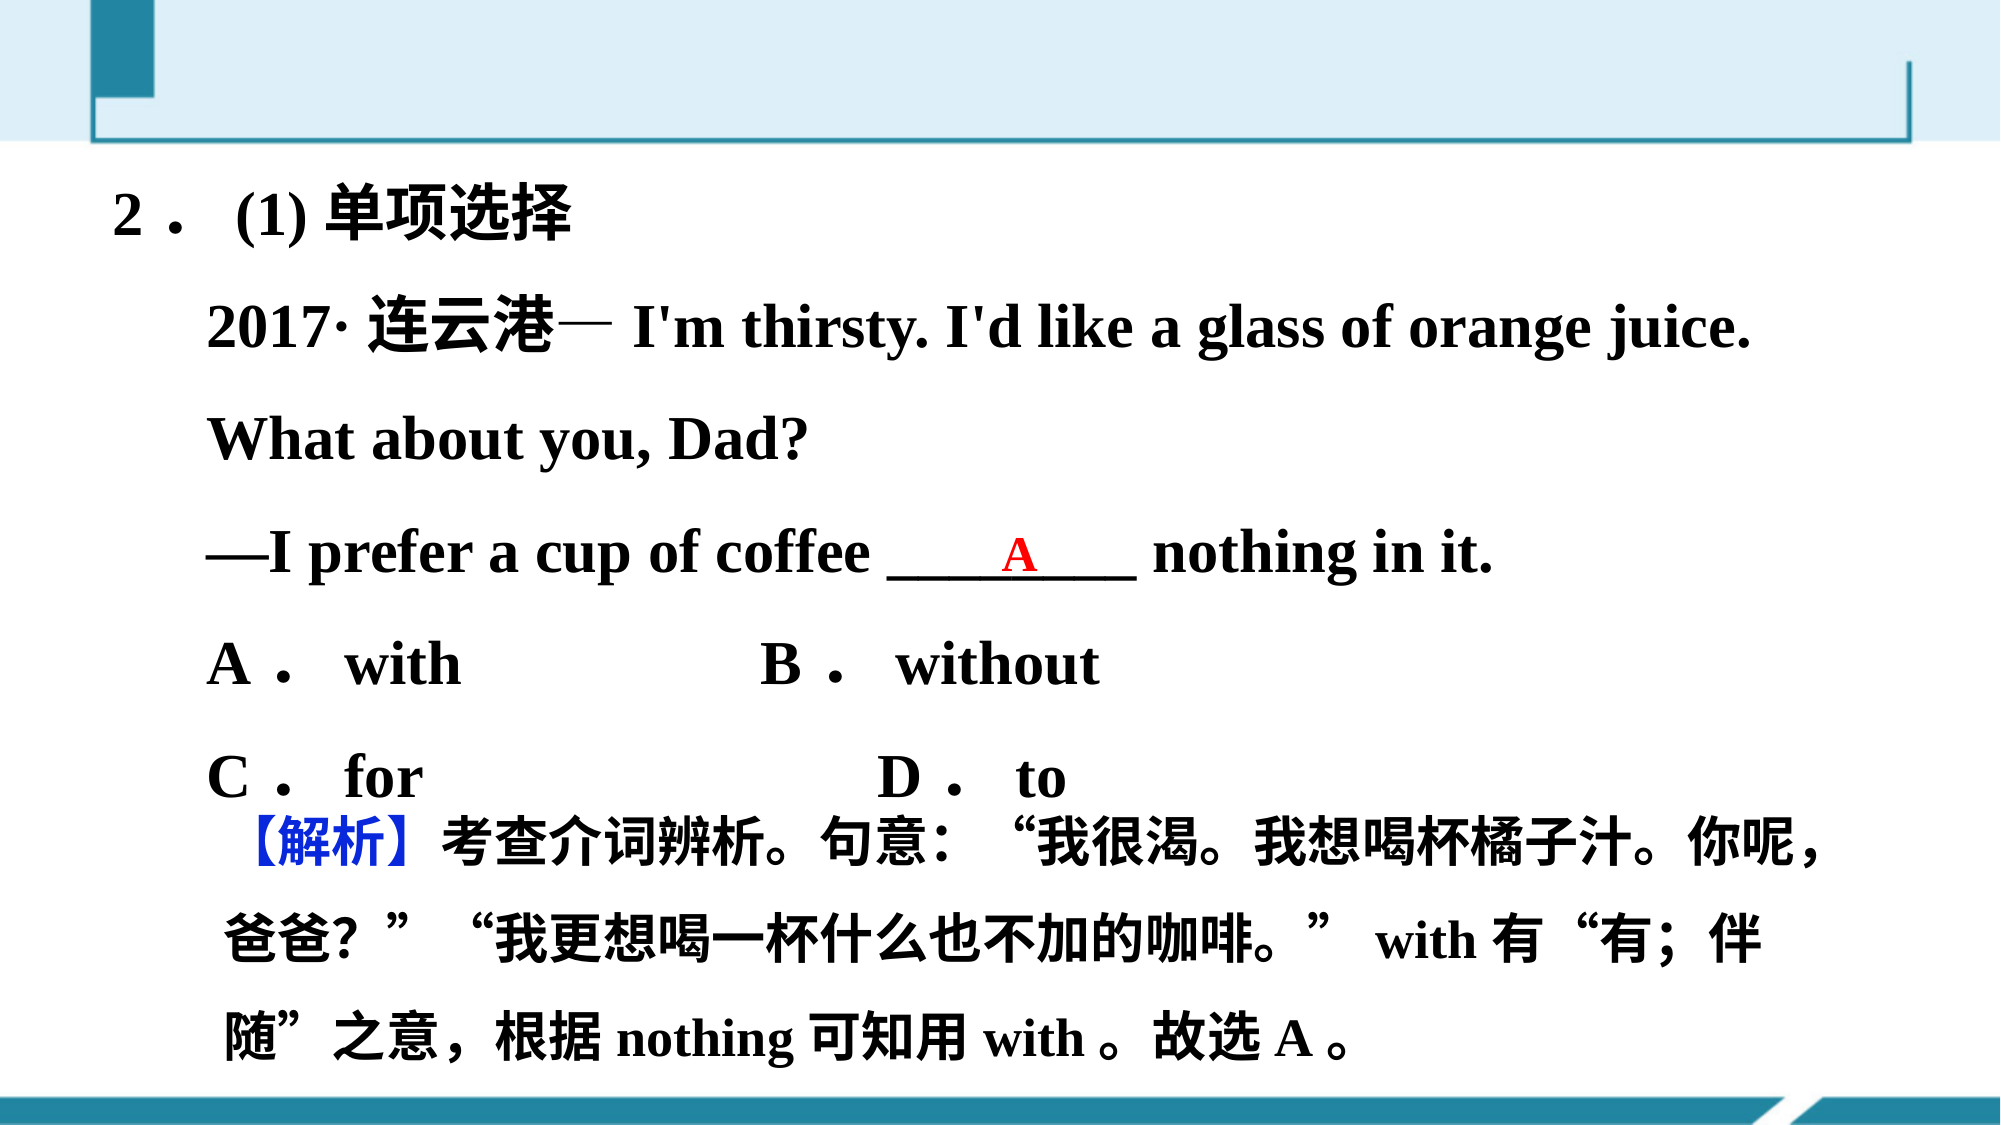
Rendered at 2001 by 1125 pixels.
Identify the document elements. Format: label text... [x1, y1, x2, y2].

text_box A [986, 484, 1053, 590]
text_box 2．(1)单项选择 2017·连云港—I'm thirsty. I'd like a glass of orange juice. What about you, Dad? —I prefer a cup of coffee ________ nothing in it. A．with B．without C．for D．to [97, 127, 1875, 1125]
picture [0, 0, 2001, 1125]
text_box 【解析】考查介词辨析。句意：“我很渴。我想喝杯橘子汁。你呢，爸爸？”“我更想喝一杯什么也不加的咖啡。”with有“有；伴随”之意，根据nothing可知用with。故选A。 [208, 767, 1816, 1075]
